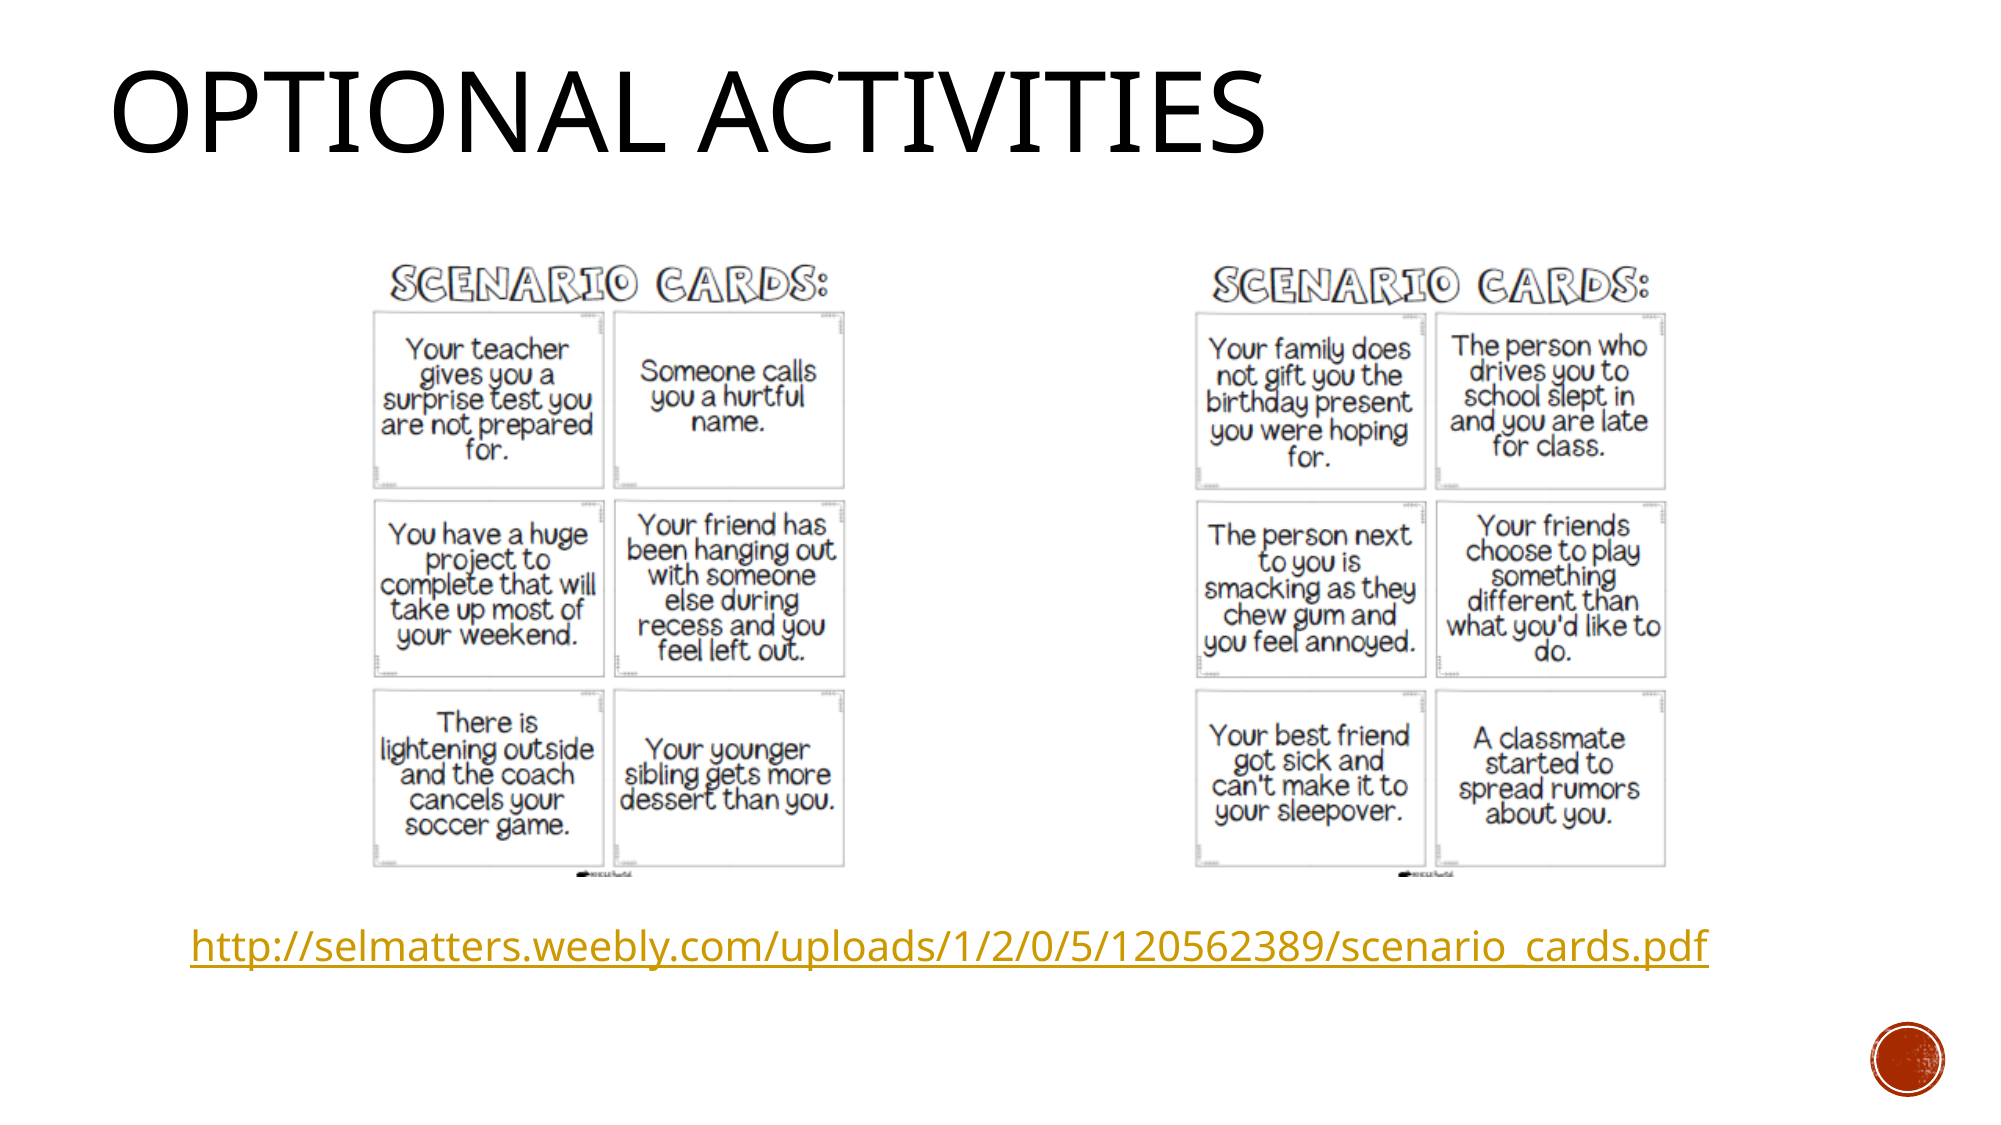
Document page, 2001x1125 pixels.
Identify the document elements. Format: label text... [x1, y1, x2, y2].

list http://selmatters.weebly.com/uploads/1/2/0/5/120562389/scenario_cards.pdf [175, 348, 1826, 1013]
picture [365, 252, 849, 877]
picture [1189, 251, 1674, 877]
title Optional Activities [92, 0, 1743, 248]
